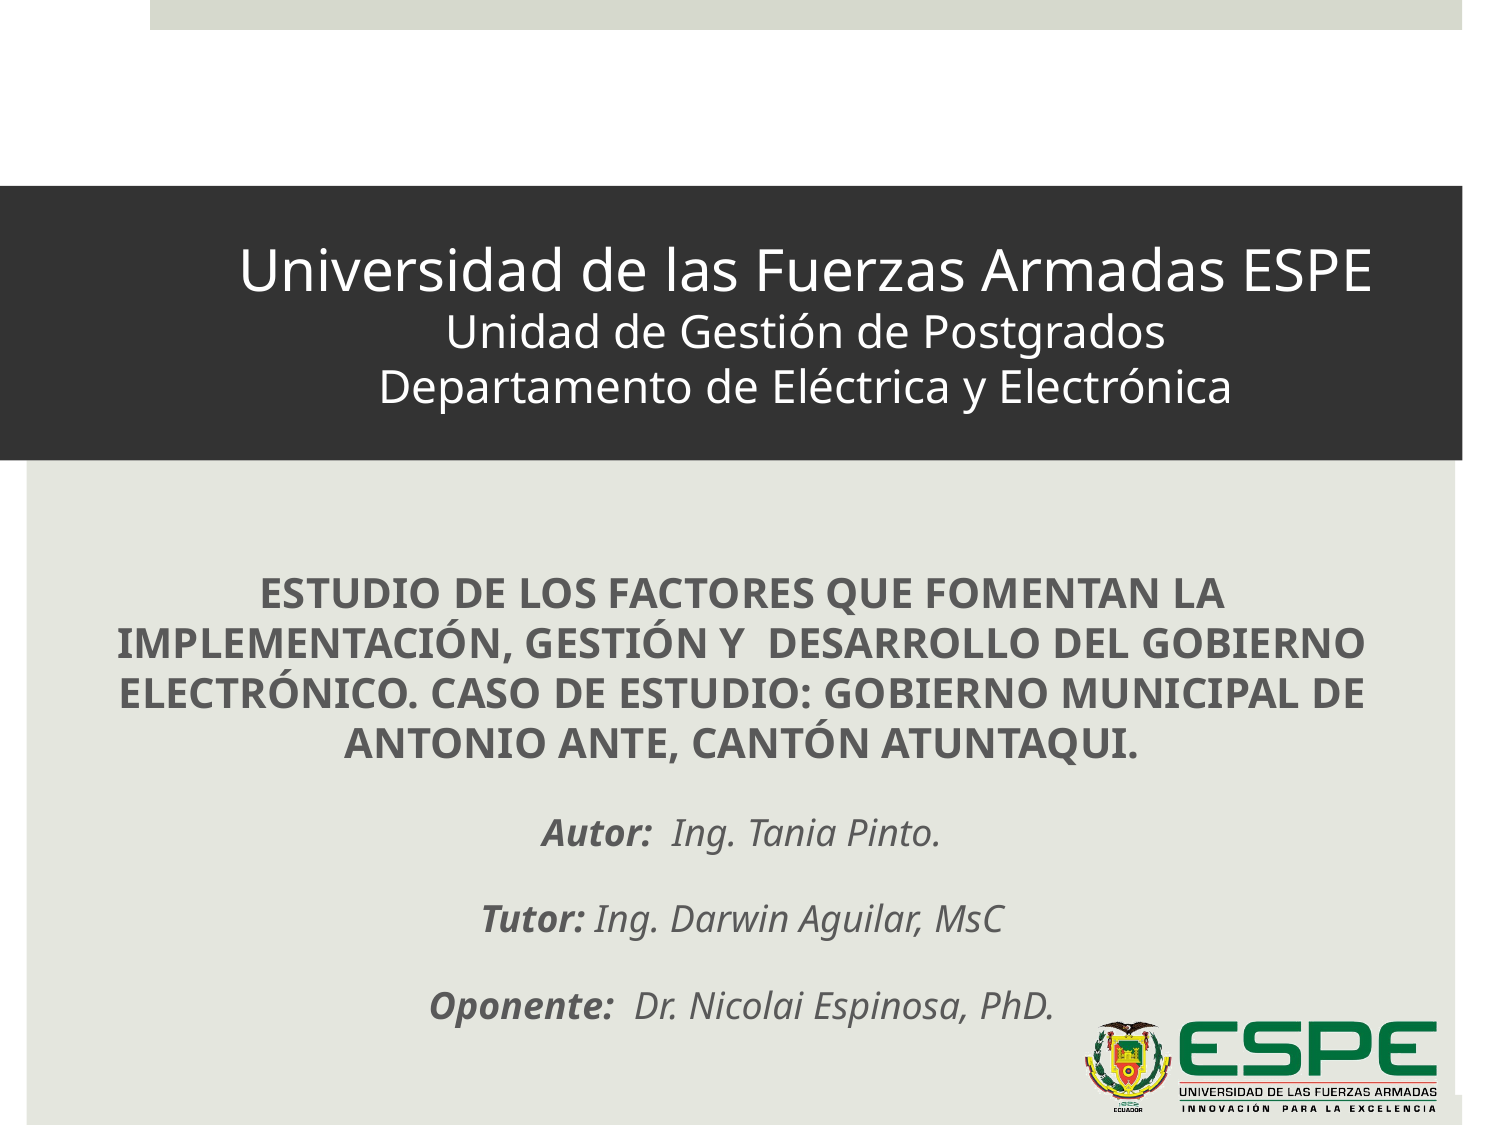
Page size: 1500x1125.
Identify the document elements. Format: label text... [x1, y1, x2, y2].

title Universidad de las Fuerzas Armadas ESPE Unidad de Gestión de Postgrados Departamento de Eléctrica y Electrónica [0, 185, 1463, 461]
picture [1078, 1013, 1444, 1114]
subtitle ESTUDIO DE LOS FACTORES QUE FOMENTAN LA IMPLEMENTACIÓN, GESTIÓN Y DESARROLLO DEL GOBIERNO ELECTRÓNICO. CASO DE ESTUDIO: GOBIERNO MUNICIPAL DE ANTONIO ANTE, CANTÓN ATUNTAQUI. Autor: Ing. Tania Pinto. Tutor: Ing. Darwin Aguilar, MsC Oponente: Dr. Nicolai Espinosa, PhD. [26, 461, 1456, 1125]
